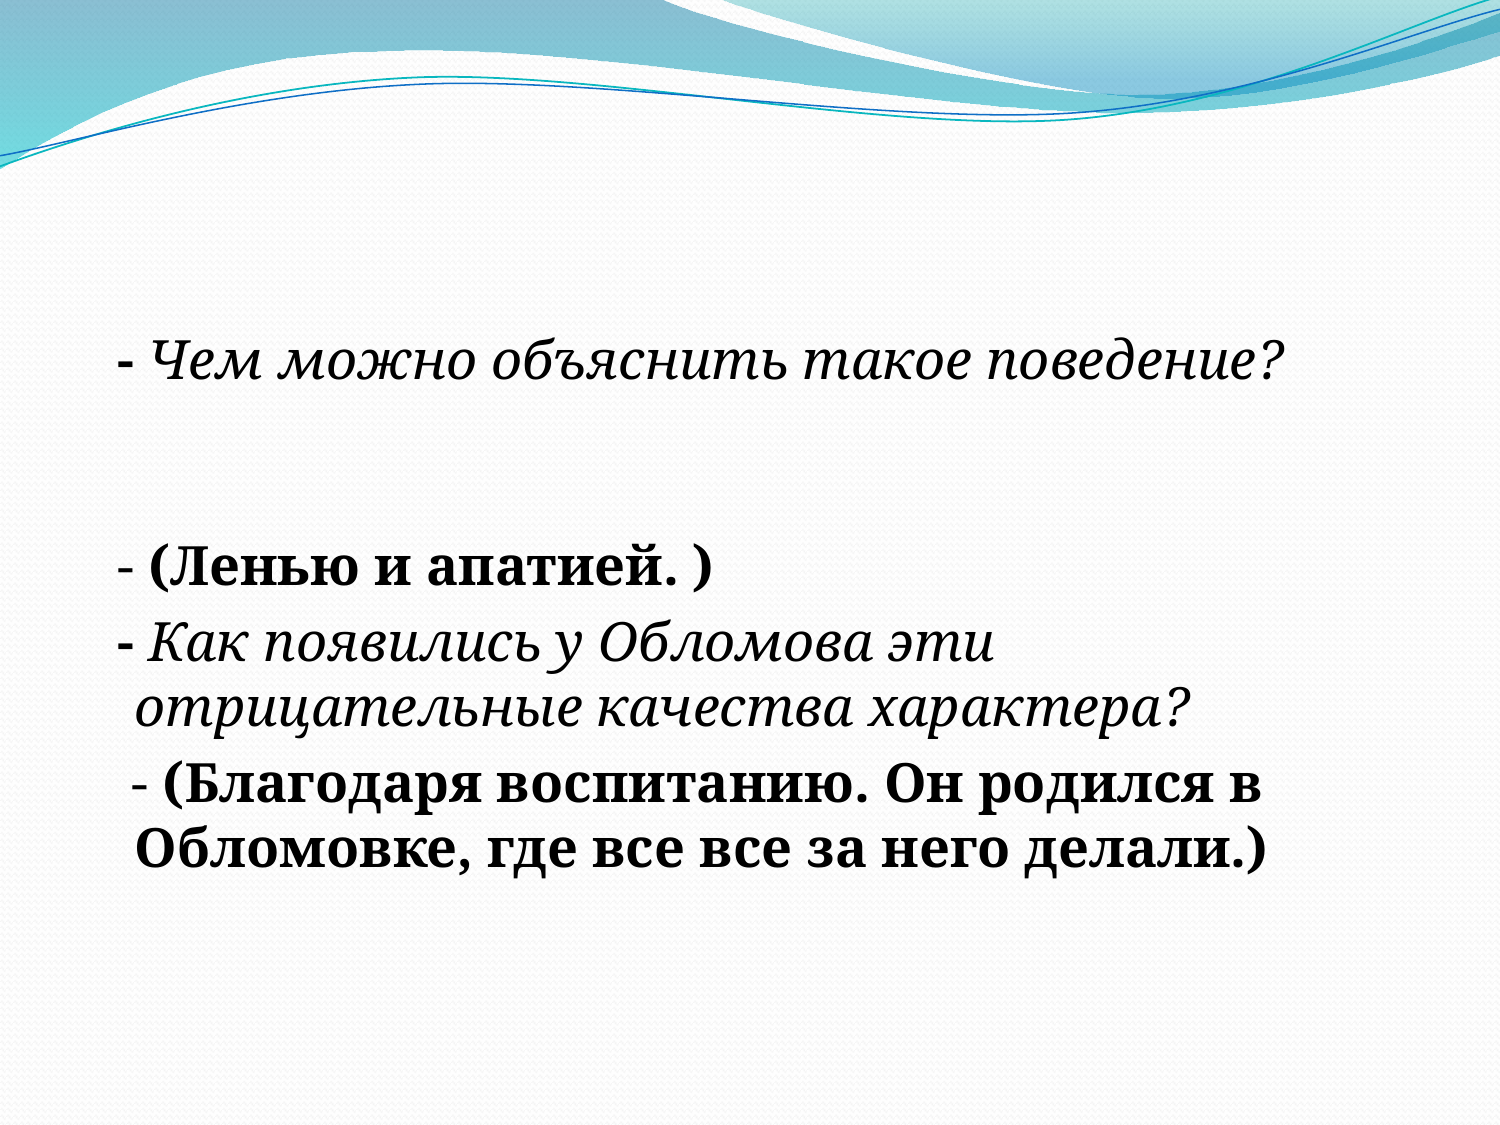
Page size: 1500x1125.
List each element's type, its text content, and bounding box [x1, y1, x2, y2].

list - Чем можно объяснить такое поведение? - (Ленью и апатией. ) - Как появились у Обломова эти отрицательные качества характера? - (Благодаря воспитанию. Он родился в Обломовке, где все все за него делали.) [75, 317, 1425, 1038]
